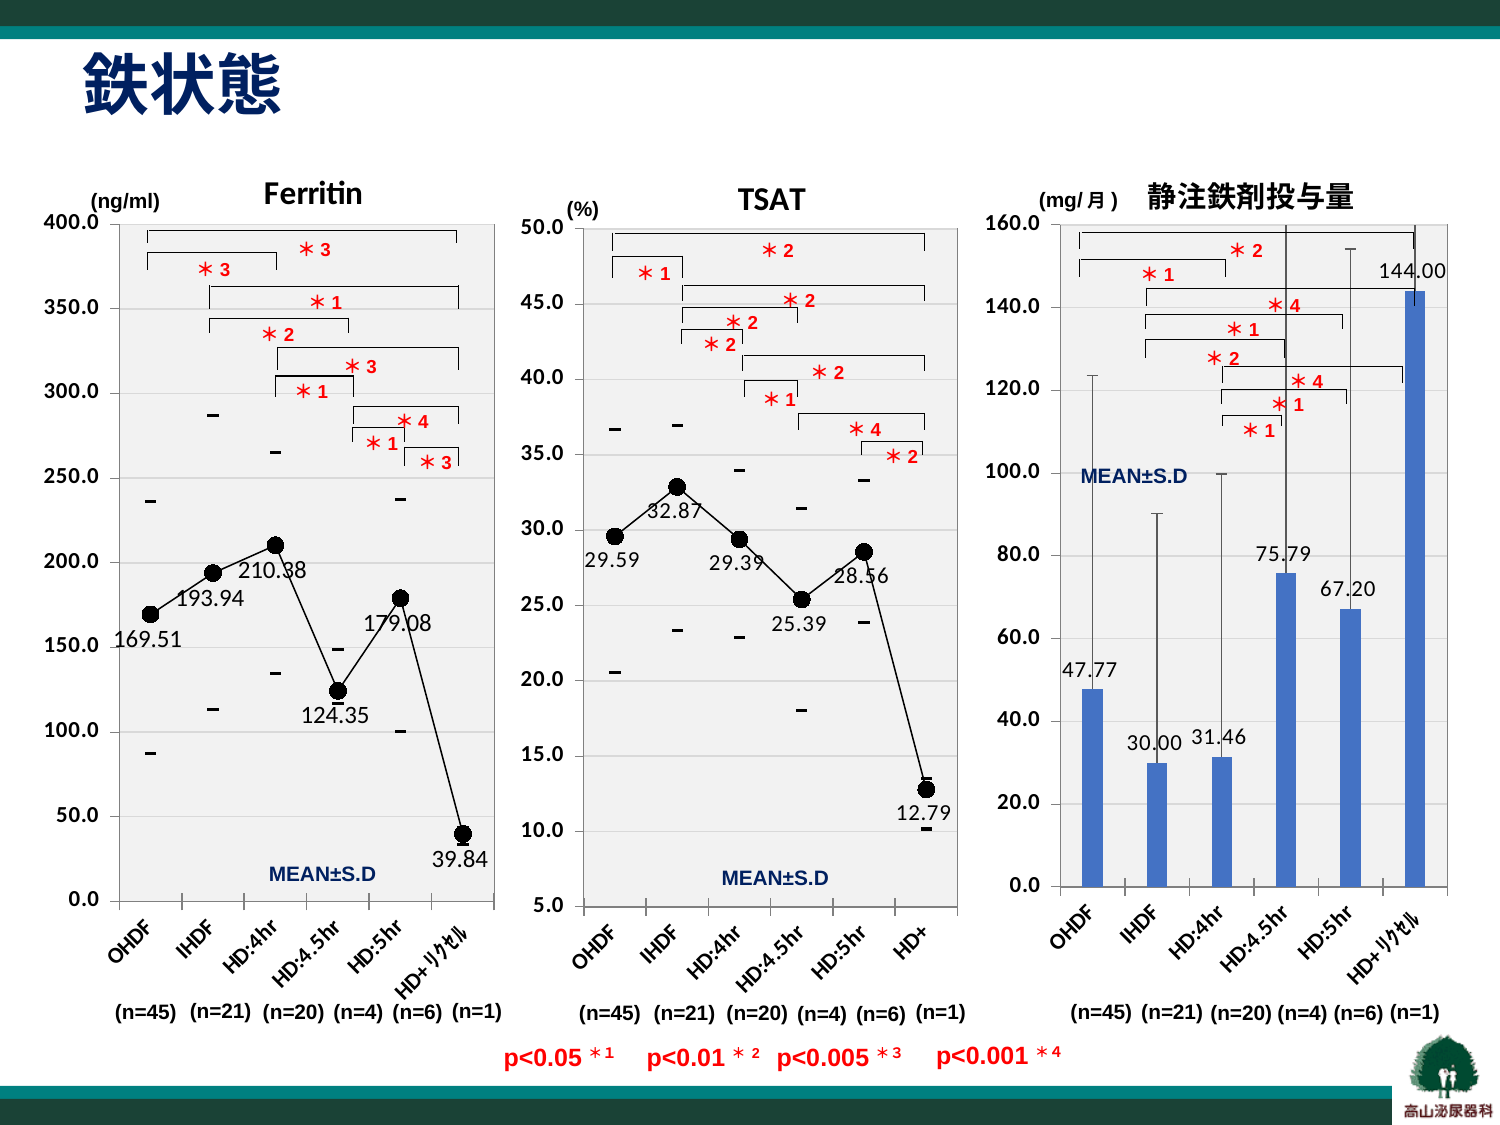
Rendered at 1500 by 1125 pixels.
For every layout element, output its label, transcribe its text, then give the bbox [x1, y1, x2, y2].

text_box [0, 0, 1500, 40]
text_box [486, 1032, 1082, 1080]
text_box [511, 150, 1016, 1034]
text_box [952, 122, 1485, 1033]
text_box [0, 1027, 1500, 1125]
title 鉄状態 [67, 42, 575, 132]
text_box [31, 150, 511, 1032]
